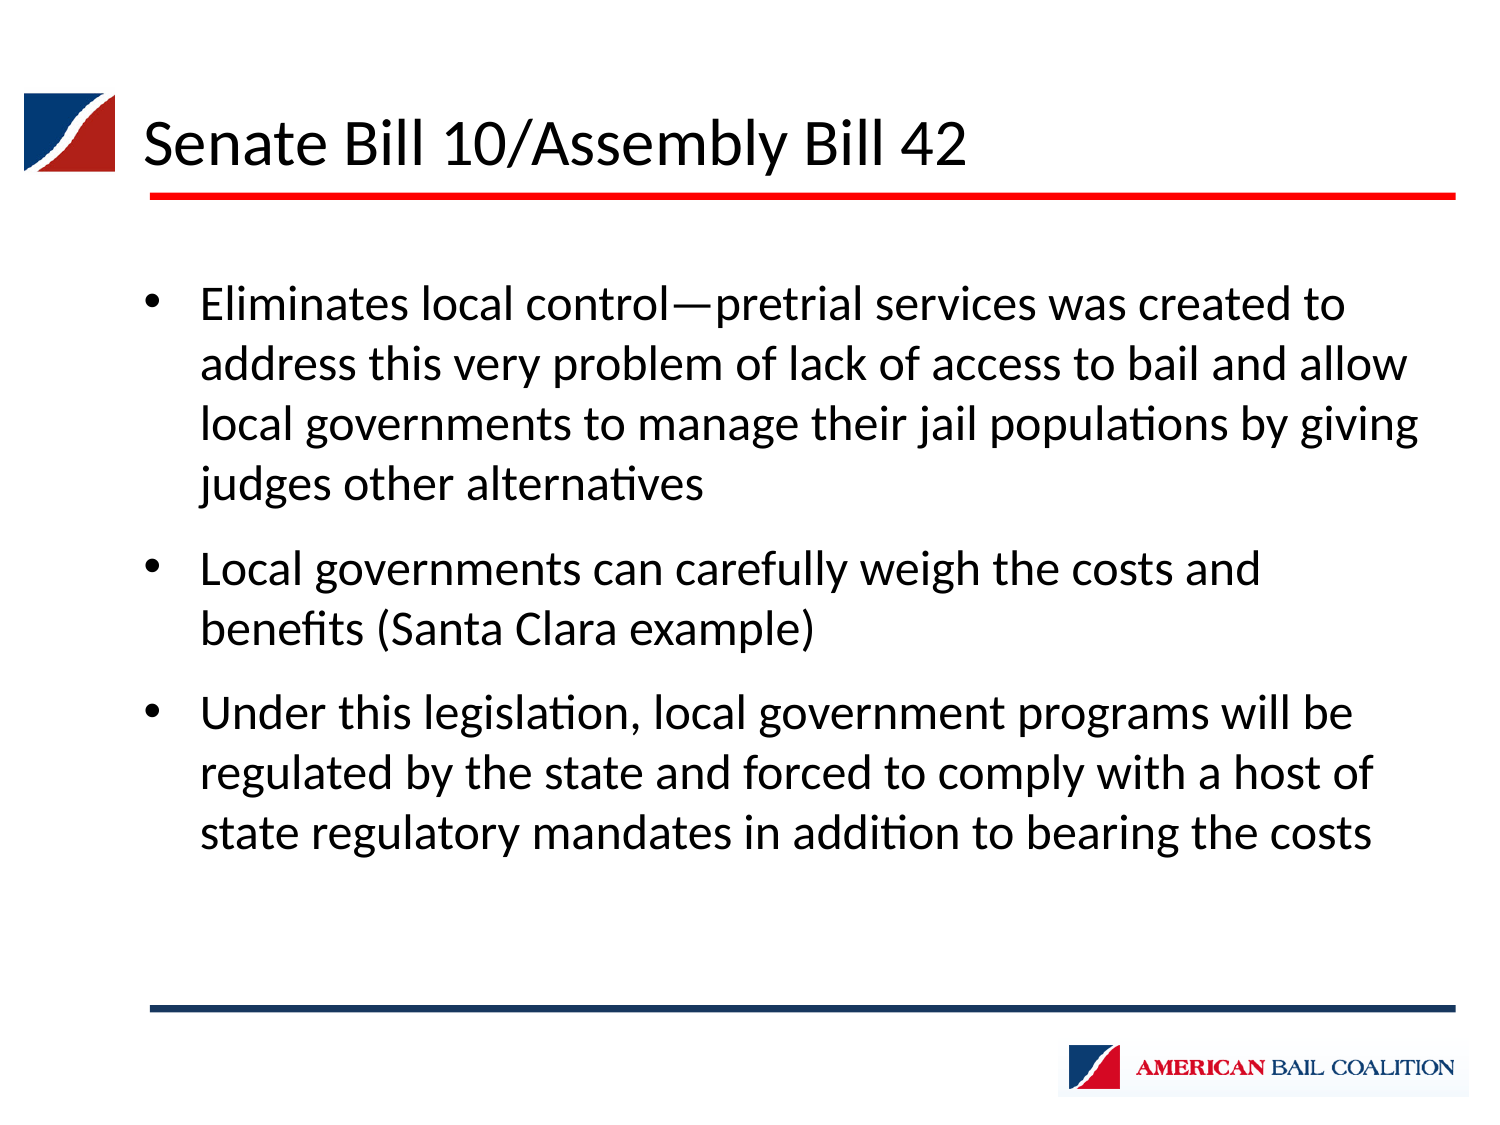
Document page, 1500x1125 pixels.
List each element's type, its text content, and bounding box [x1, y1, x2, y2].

picture [24, 87, 115, 175]
text_box Senate Bill 10/Assembly Bill 42 [128, 45, 1450, 233]
list Eliminates local control—pretrial services was created to address this very problem of lack of access to bail and allow local governments to manage their jail populations by giving judges other alternatives Local governments can carefully weigh the costs and benefits (Santa Clara example) Under this legislation, local government programs will be regulated by the state and forced to comply with a host of state regulatory mandates in addition to bearing the costs [128, 262, 1450, 1005]
picture [1058, 1038, 1469, 1097]
